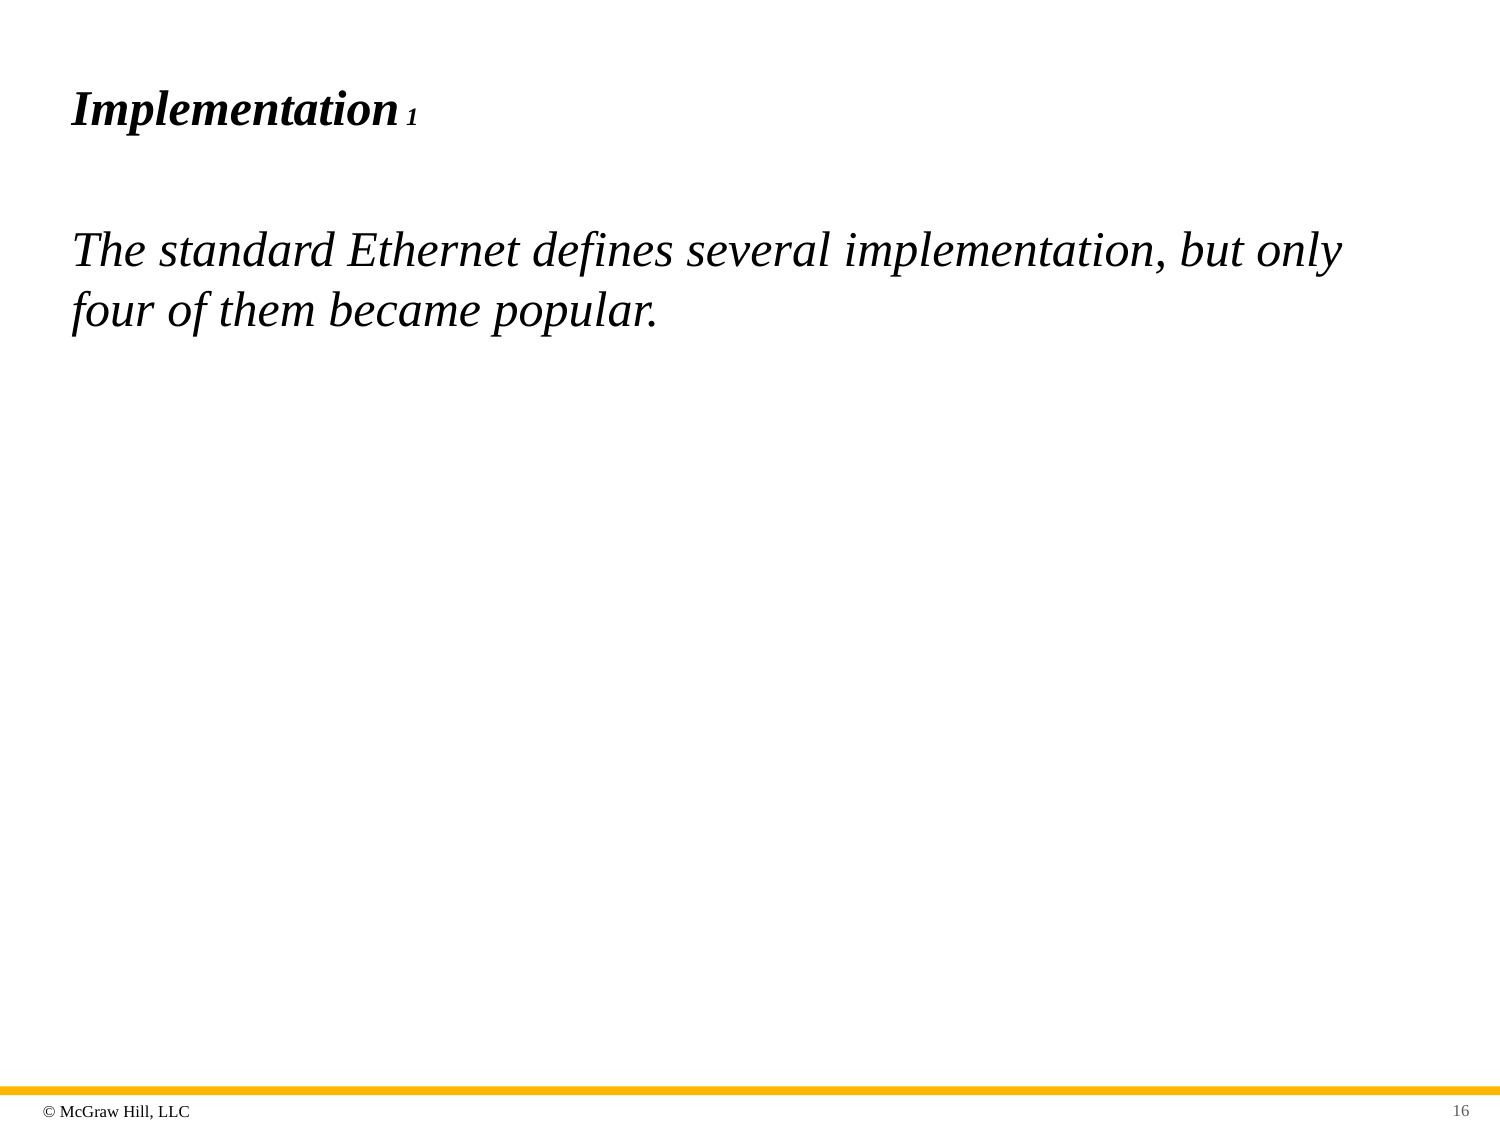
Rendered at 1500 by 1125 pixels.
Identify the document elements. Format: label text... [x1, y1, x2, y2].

title Implementation 1 [56, 50, 1444, 162]
list The standard Ethernet defines several implementation, but only four of them became popular. [56, 209, 1444, 1043]
slide_number 16 [1418, 1096, 1477, 1123]
